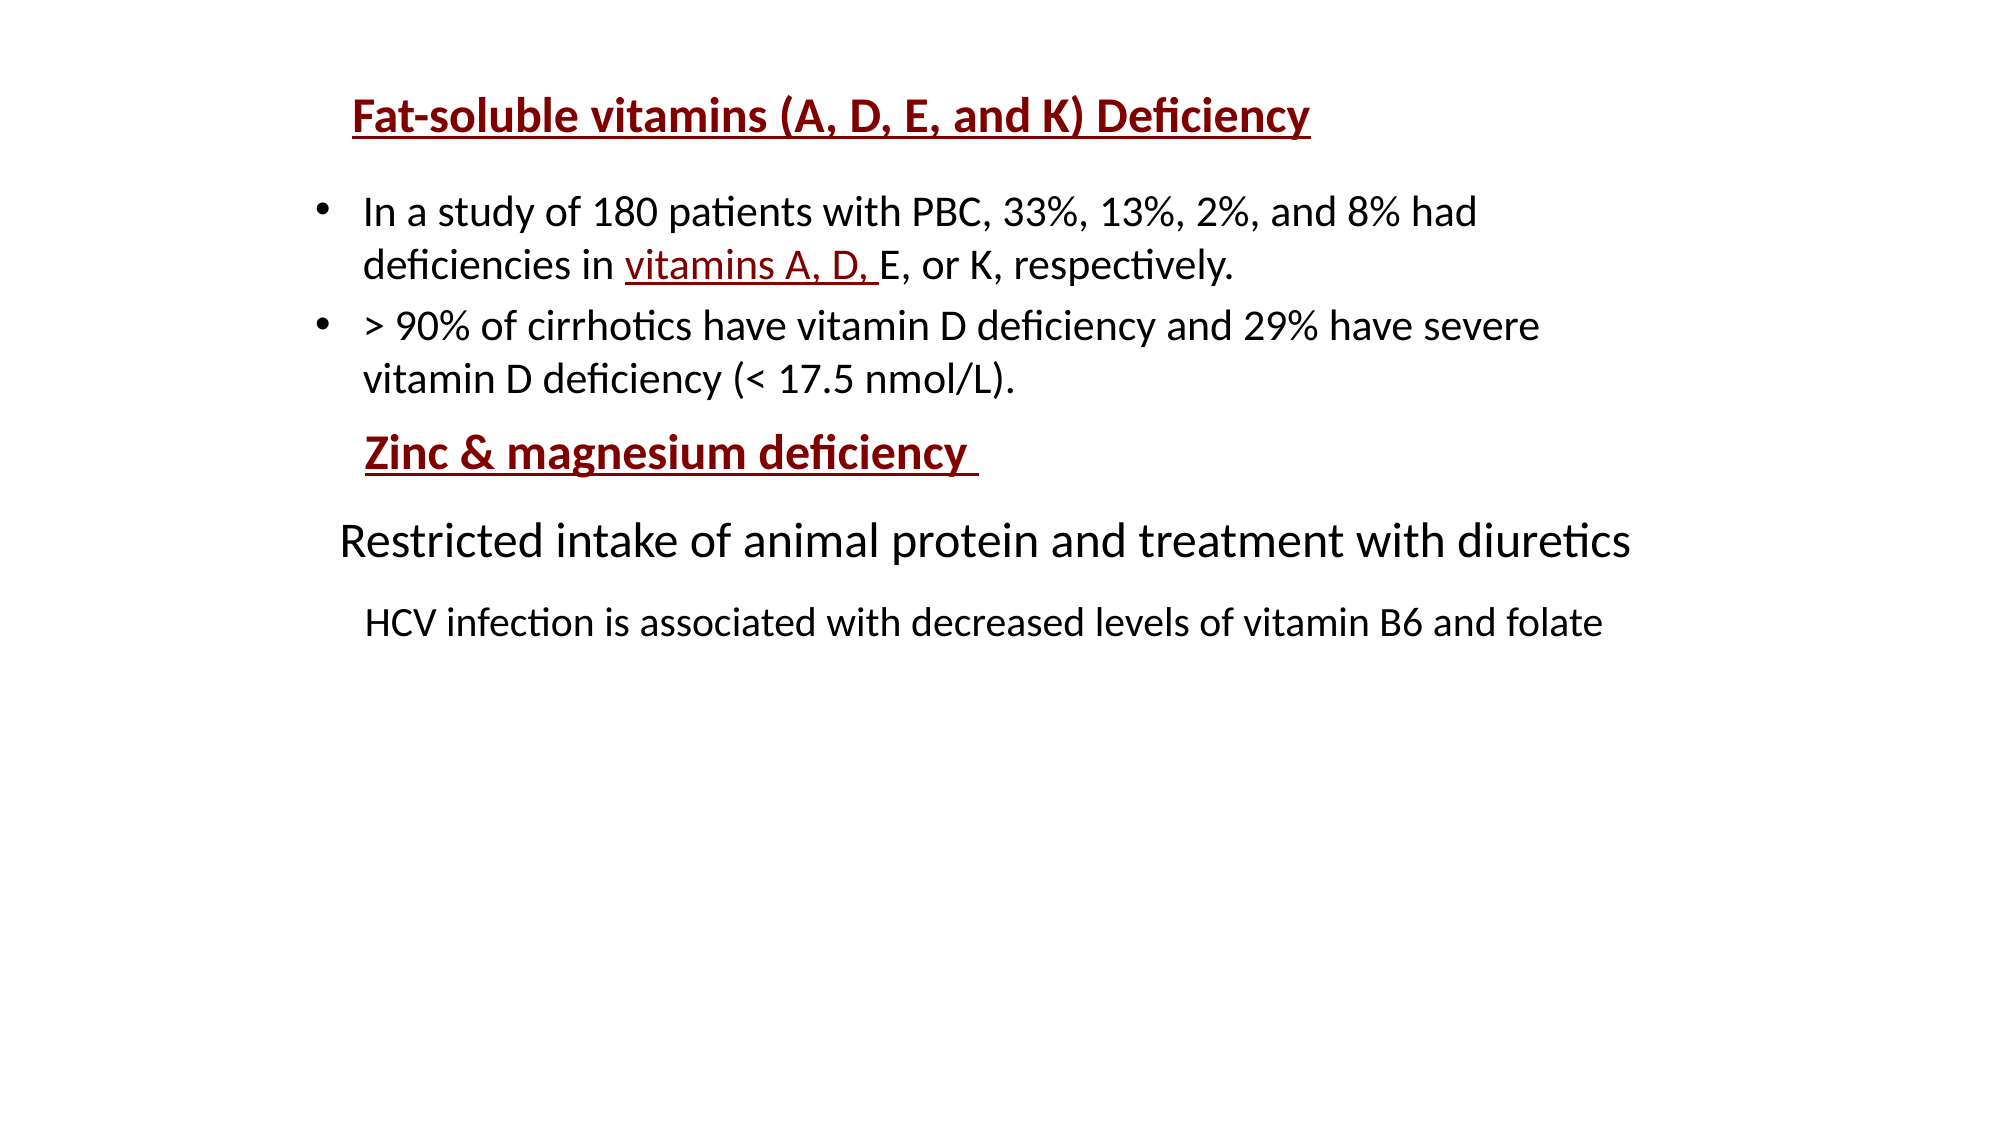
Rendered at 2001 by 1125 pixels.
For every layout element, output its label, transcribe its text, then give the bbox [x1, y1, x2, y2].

text_box Fat-soluble vitamins (A, D, E, and K) Deficiency [337, 74, 1513, 210]
text_box Zinc & magnesium deficiency [349, 412, 1223, 488]
text_box HCV infection is associated with decreased levels of vitamin B6 and folate [349, 587, 1688, 653]
text_box Restricted intake of animal protein and treatment with diuretics [324, 499, 1675, 575]
list In a study of 180 patients with PBC, 33%, 13%, 2%, and 8% had deficiencies in vitamins A, D, E, or K, respectively. > 90% of cirrhotics have vitamin D deficiency and 29% have severe vitamin D deficiency (< 17.5 nmol/L). [300, 174, 1650, 475]
